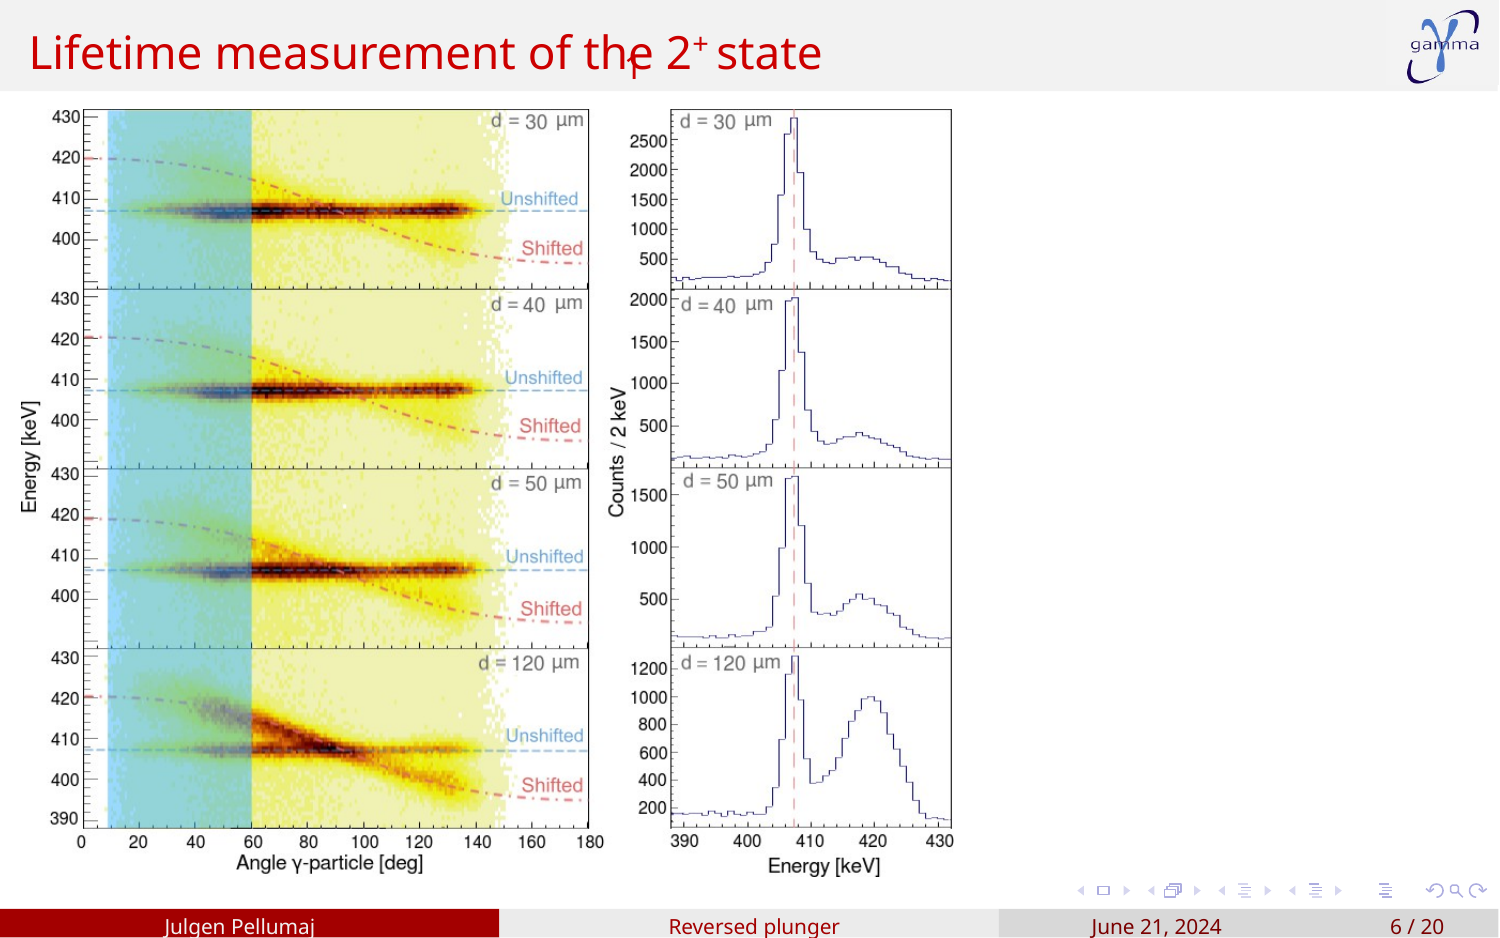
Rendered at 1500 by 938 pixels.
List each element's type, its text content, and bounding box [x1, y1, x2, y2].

text_box Lifetime measurement of the 2+ state [18, 15, 950, 80]
text_box 1 [619, 80, 643, 86]
text_box [0, 0, 1384, 92]
picture [21, 109, 954, 877]
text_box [0, 908, 1499, 938]
picture [1385, 0, 1499, 85]
